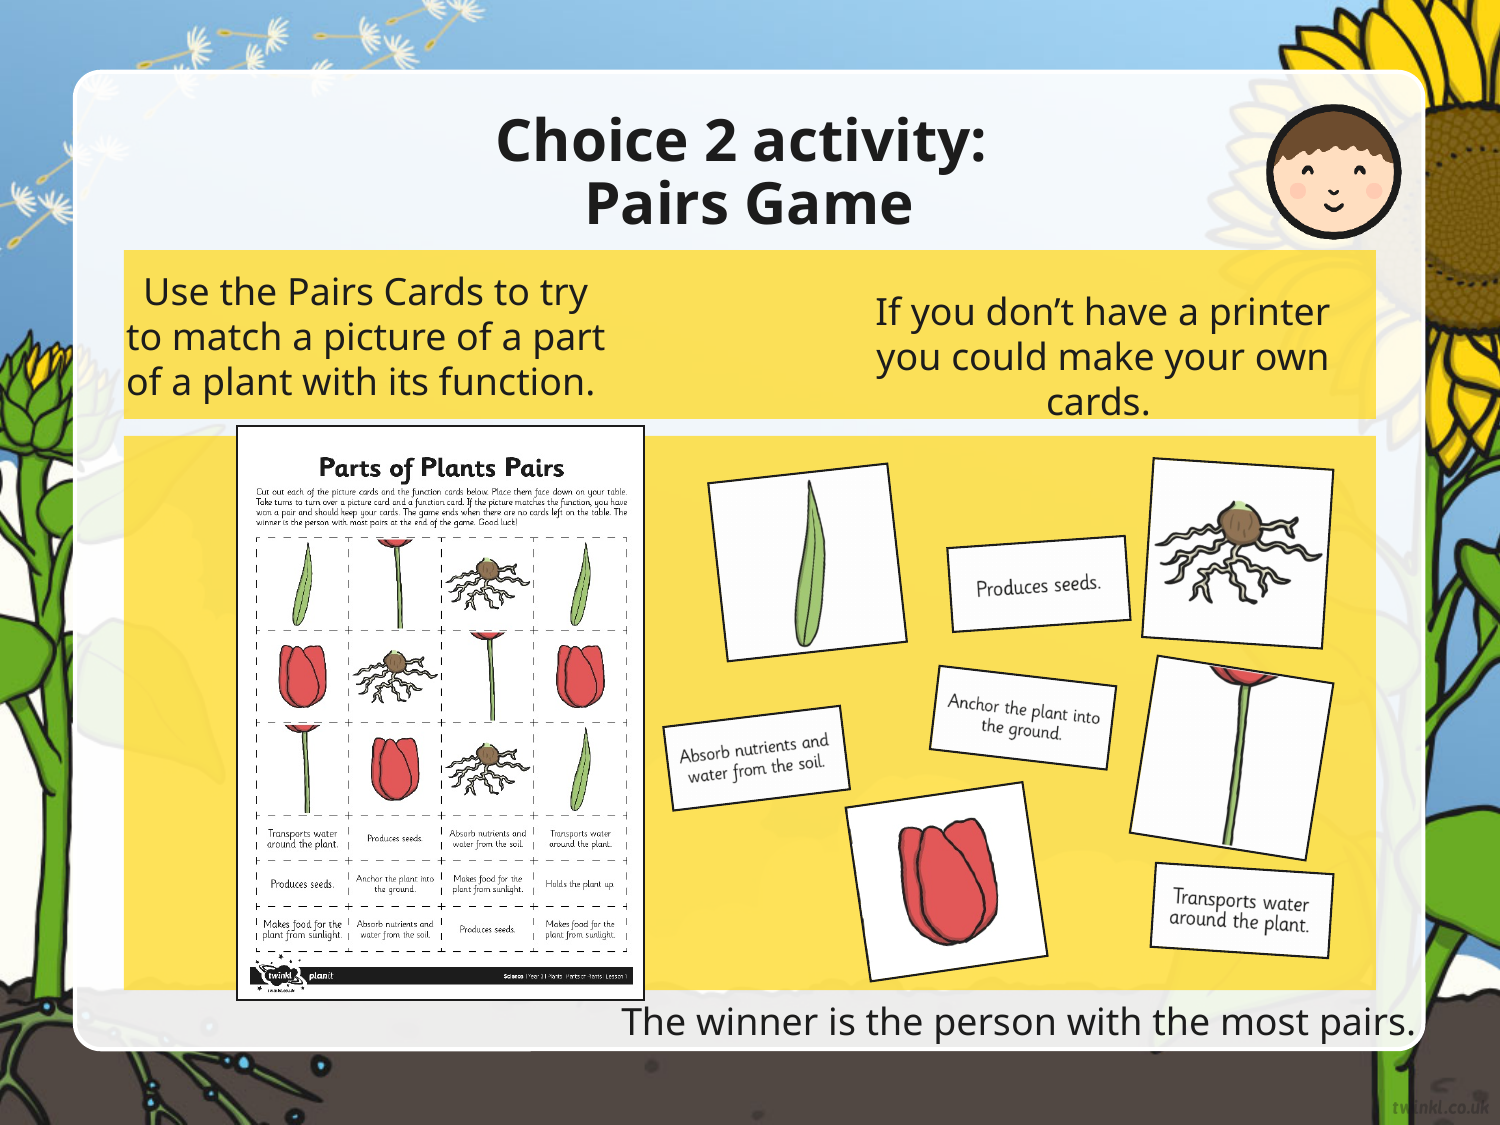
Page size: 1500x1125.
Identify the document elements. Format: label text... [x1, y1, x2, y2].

text_box If you don’t have a printer you could make your own cards. [846, 280, 1360, 431]
text_box Use the Pairs Cards to try to match a picture of a part of a plant with its function. [77, 210, 655, 461]
text_box [655, 279, 1377, 420]
text_box The winner is the person with the most pairs. [606, 990, 1442, 1051]
title Choice 2 activity: Pairs Game [75, 69, 1424, 279]
picture [0, 0, 1500, 1125]
text_box [645, 435, 1377, 990]
text_box [123, 435, 236, 991]
